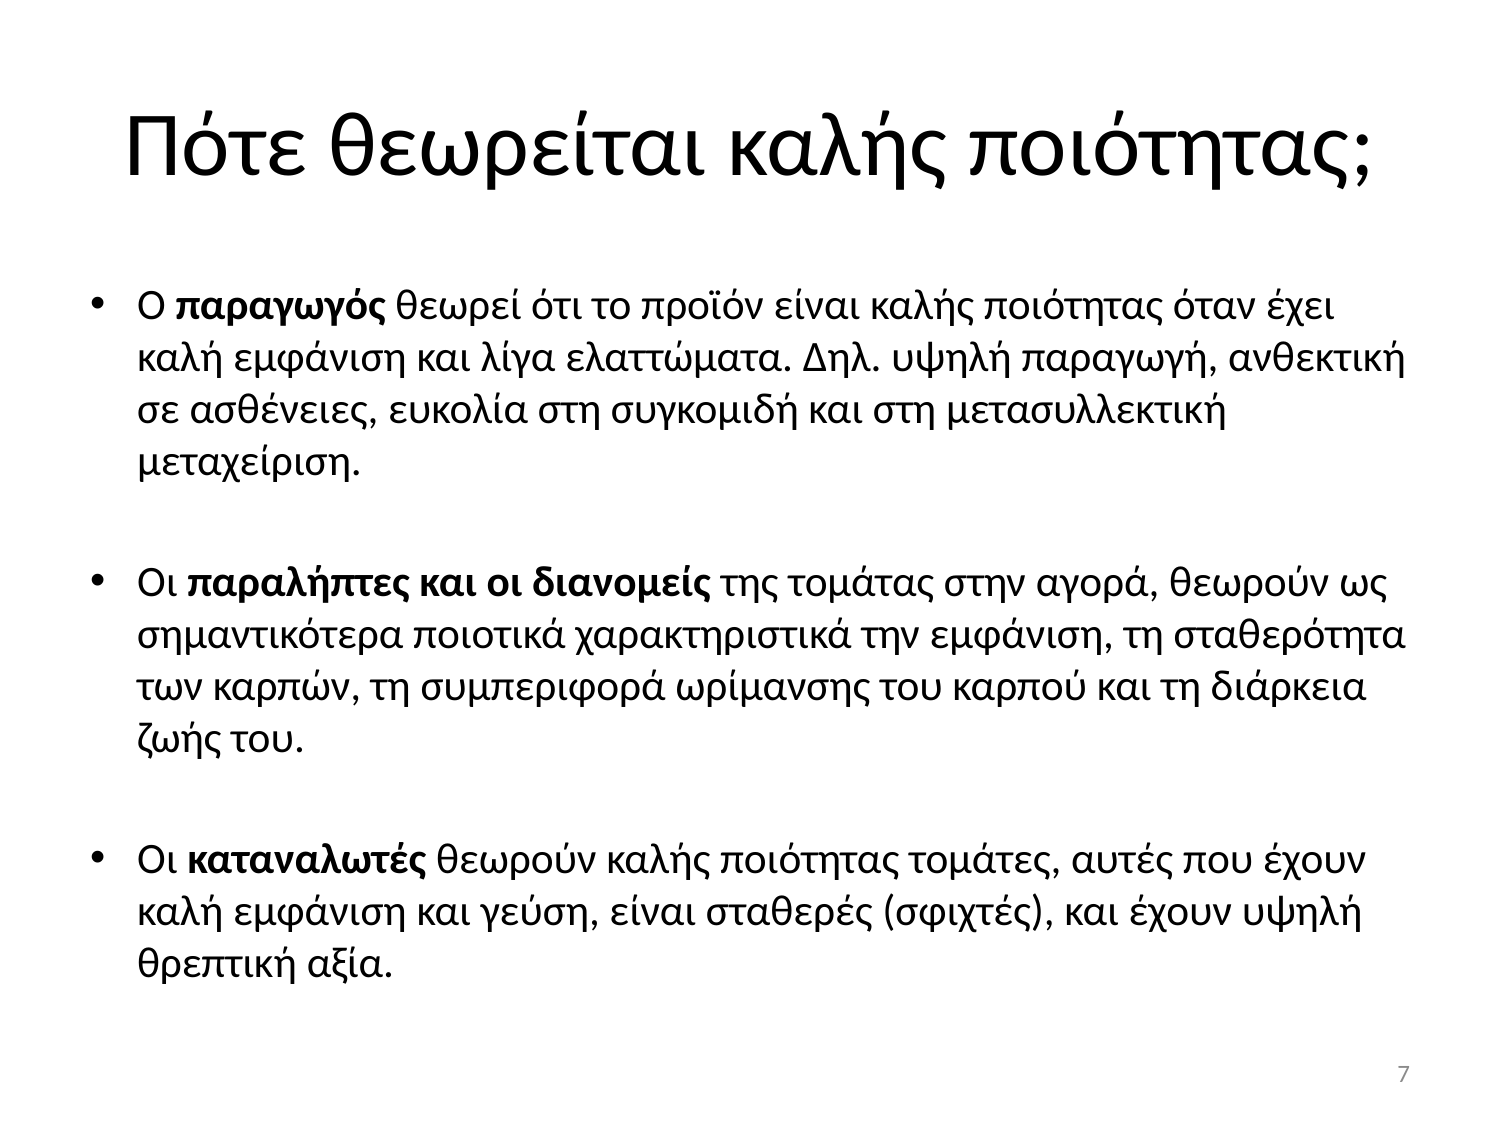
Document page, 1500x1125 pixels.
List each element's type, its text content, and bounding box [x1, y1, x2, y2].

title Πότε θεωρείται καλής ποιότητας; [75, 45, 1425, 233]
list Ο παραγωγός θεωρεί ότι το προϊόν είναι καλής ποιότητας όταν έχει καλή εμφάνιση και λίγα ελαττώματα. Δηλ. υψηλή παραγωγή, ανθεκτική σε ασθένειες, ευκολία στη συγκομιδή και στη μετασυλλεκτική μεταχείριση. Οι παραλήπτες και οι διανομείς της τομάτας στην αγορά, θεωρούν ως σημαντικότερα ποιοτικά χαρακτηριστικά την εμφάνιση, τη σταθερότητα των καρπών, τη συμπεριφορά ωρίμανσης του καρπού και τη διάρκεια ζωής του. Οι καταναλωτές θεωρούν καλής ποιότητας τομάτες, αυτές που έχουν καλή εμφάνιση και γεύση, είναι σταθερές (σφιχτές), και έχουν υψηλή θρεπτική αξία. [75, 233, 1425, 1005]
slide_number 7 [1074, 1042, 1425, 1103]
